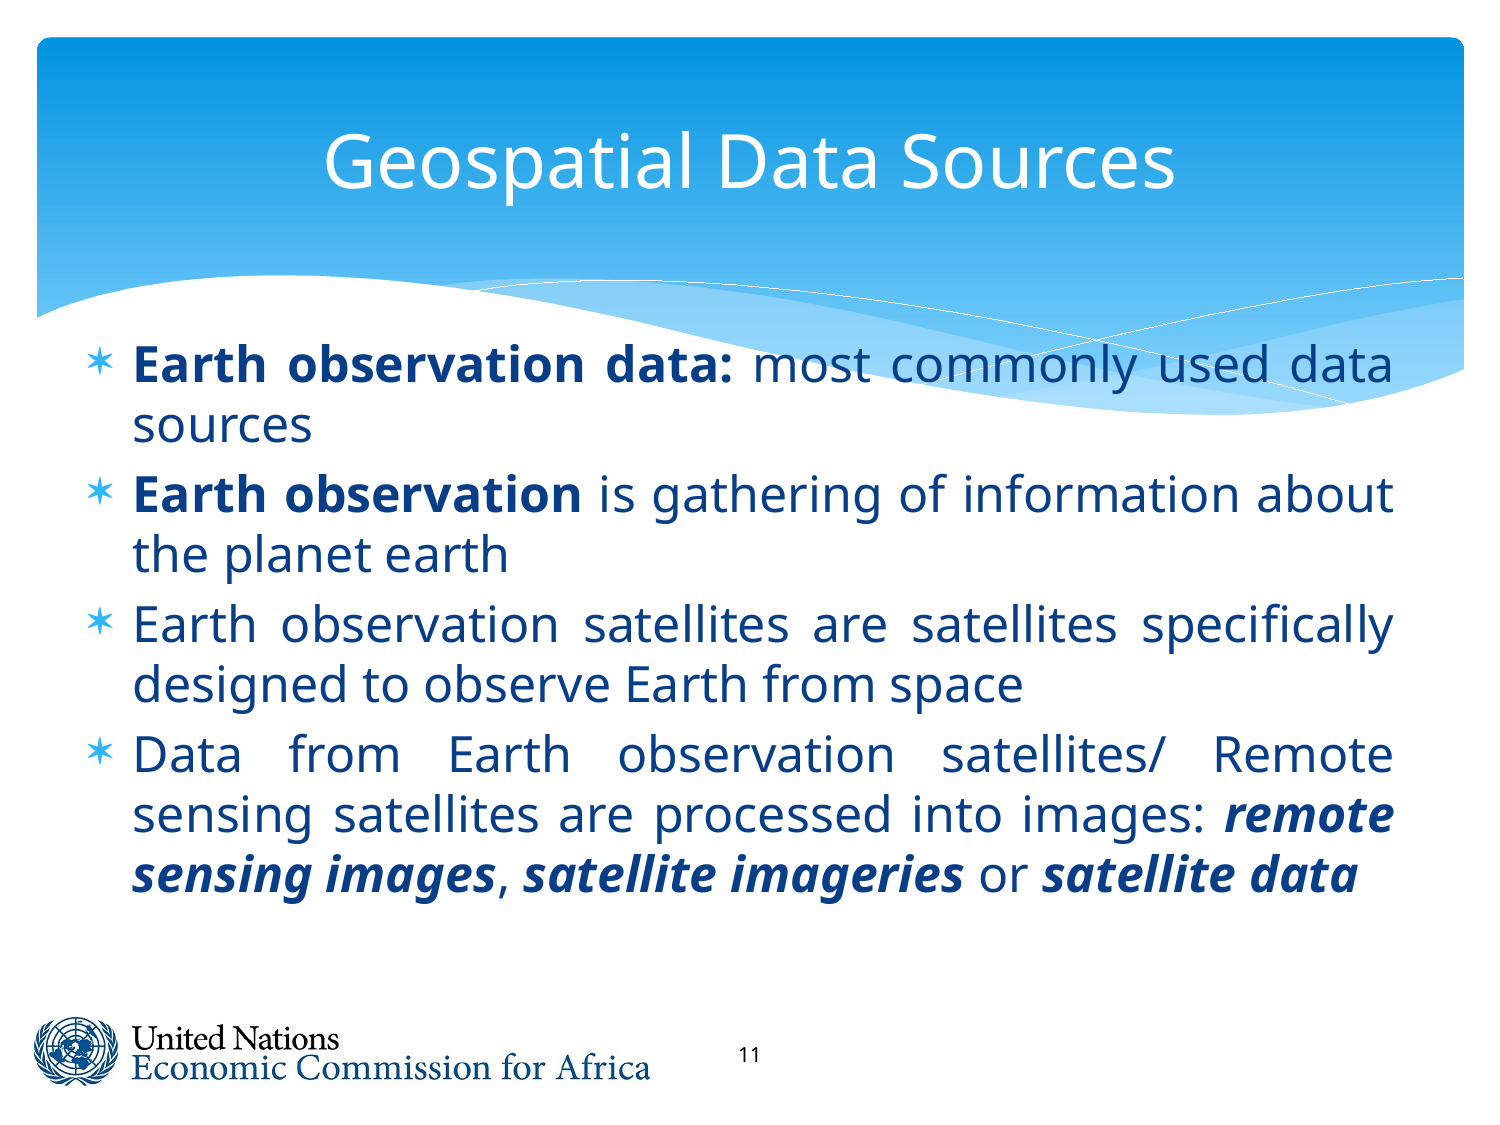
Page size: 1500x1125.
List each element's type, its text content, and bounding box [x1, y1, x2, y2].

title Geospatial Data Sources [75, 55, 1425, 261]
picture [34, 1017, 650, 1086]
slide_number 11 [654, 1025, 846, 1086]
list Earth observation data: most commonly used data sources Earth observation is gathering of information about the planet earth Earth observation satellites are satellites specifically designed to observe Earth from space Data from Earth observation satellites/ Remote sensing satellites are processed into images: remote sensing images, satellite imageries or satellite data [72, 324, 1411, 900]
